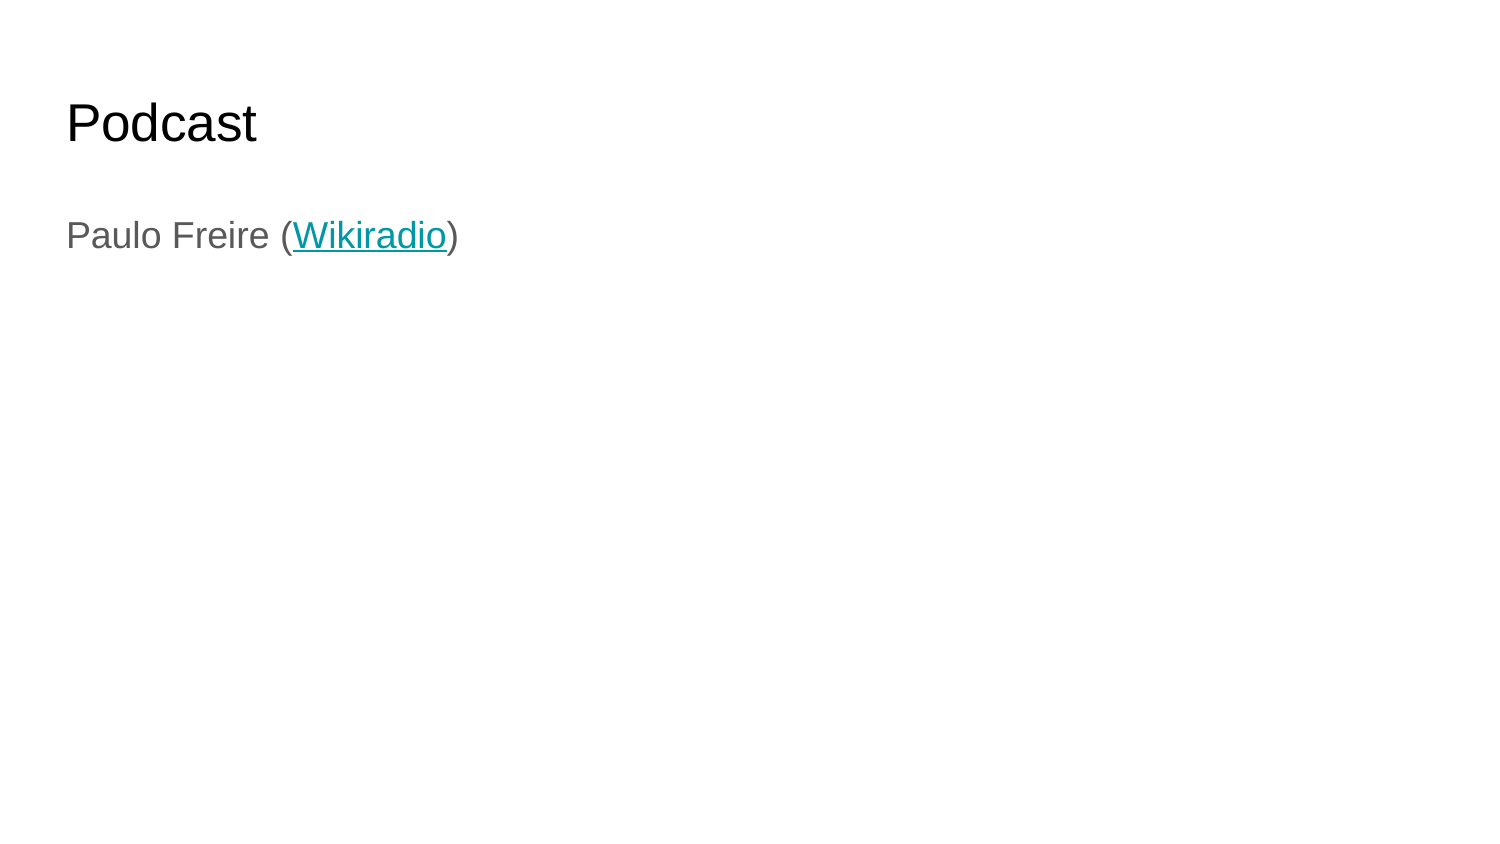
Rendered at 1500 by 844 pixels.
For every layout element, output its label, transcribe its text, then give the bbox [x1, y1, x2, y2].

title Podcast [51, 72, 1449, 167]
list Paulo Freire (Wikiradio) [51, 189, 1449, 750]
